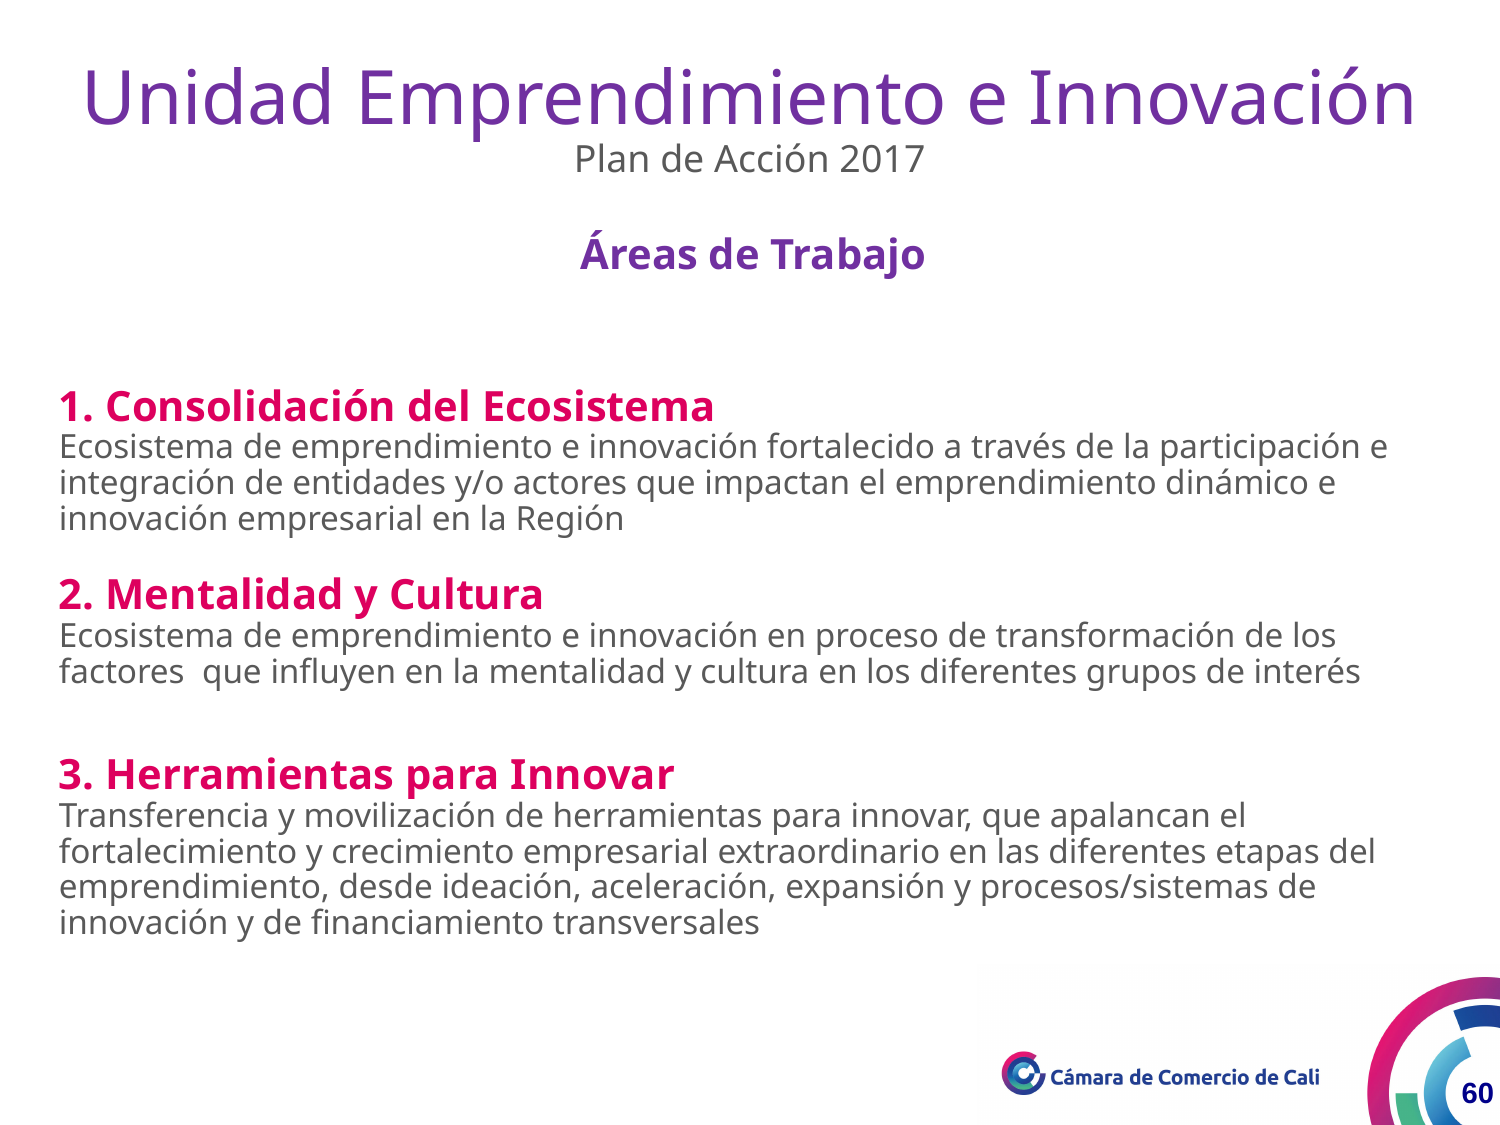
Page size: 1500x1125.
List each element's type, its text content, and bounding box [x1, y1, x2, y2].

text_box Áreas de Trabajo [566, 226, 942, 286]
text_box 1. Consolidación del Ecosistema Ecosistema de emprendimiento e innovación fortalecido a través de la participación e integración de entidades y/o actores que impactan el emprendimiento dinámico e innovación empresarial en la Región 2. Mentalidad y Cultura Ecosistema de emprendimiento e innovación en proceso de transformación de los factores que influyen en la mentalidad y cultura en los diferentes grupos de interés 3. Herramientas para Innovar Transferencia y movilización de herramientas para innovar, que apalancan el fortalecimiento y crecimiento empresarial extraordinario en las diferentes etapas del emprendimiento, desde ideación, aceleración, expansión y procesos/sistemas de innovación y de financiamiento transversales [44, 327, 1464, 981]
picture [977, 964, 1500, 1125]
text_box Unidad Emprendimiento e Innovación Plan de Acción 2017 [0, 52, 1500, 189]
